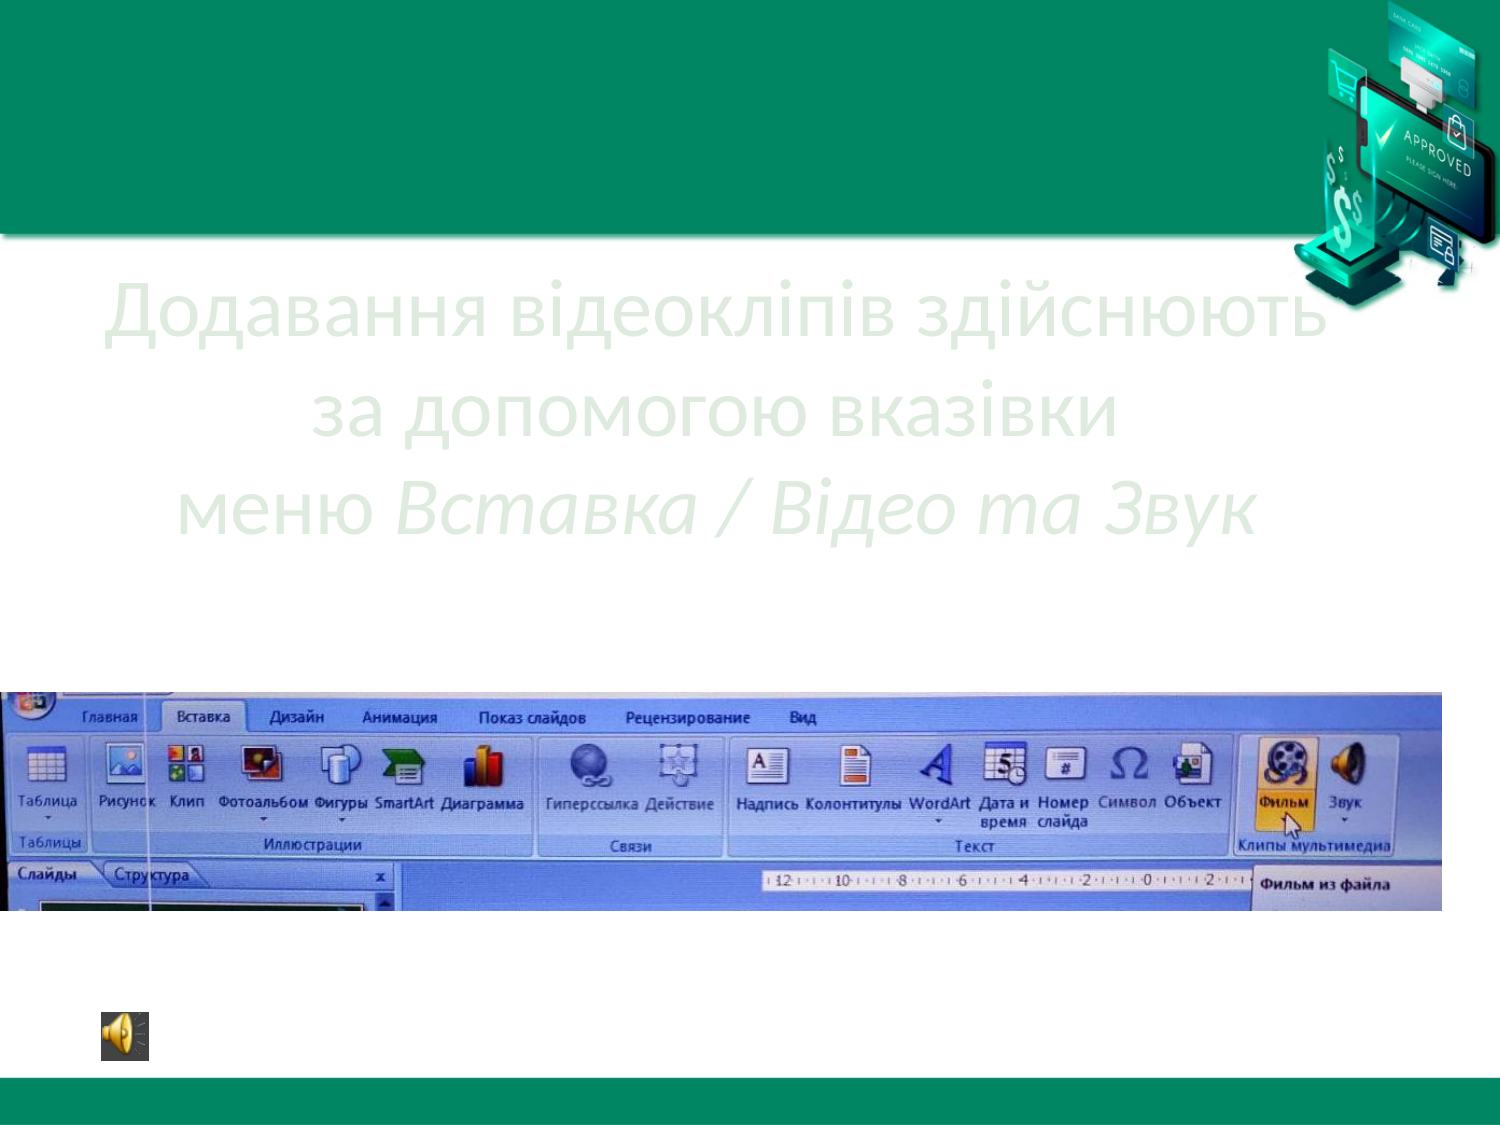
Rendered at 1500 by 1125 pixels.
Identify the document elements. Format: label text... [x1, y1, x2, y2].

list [0, 692, 1442, 912]
picture [0, 0, 1500, 1125]
title Додавання відеокліпів здійснюють за допомогою вказівки меню Вставка / Відео та Звук [88, 231, 1345, 575]
